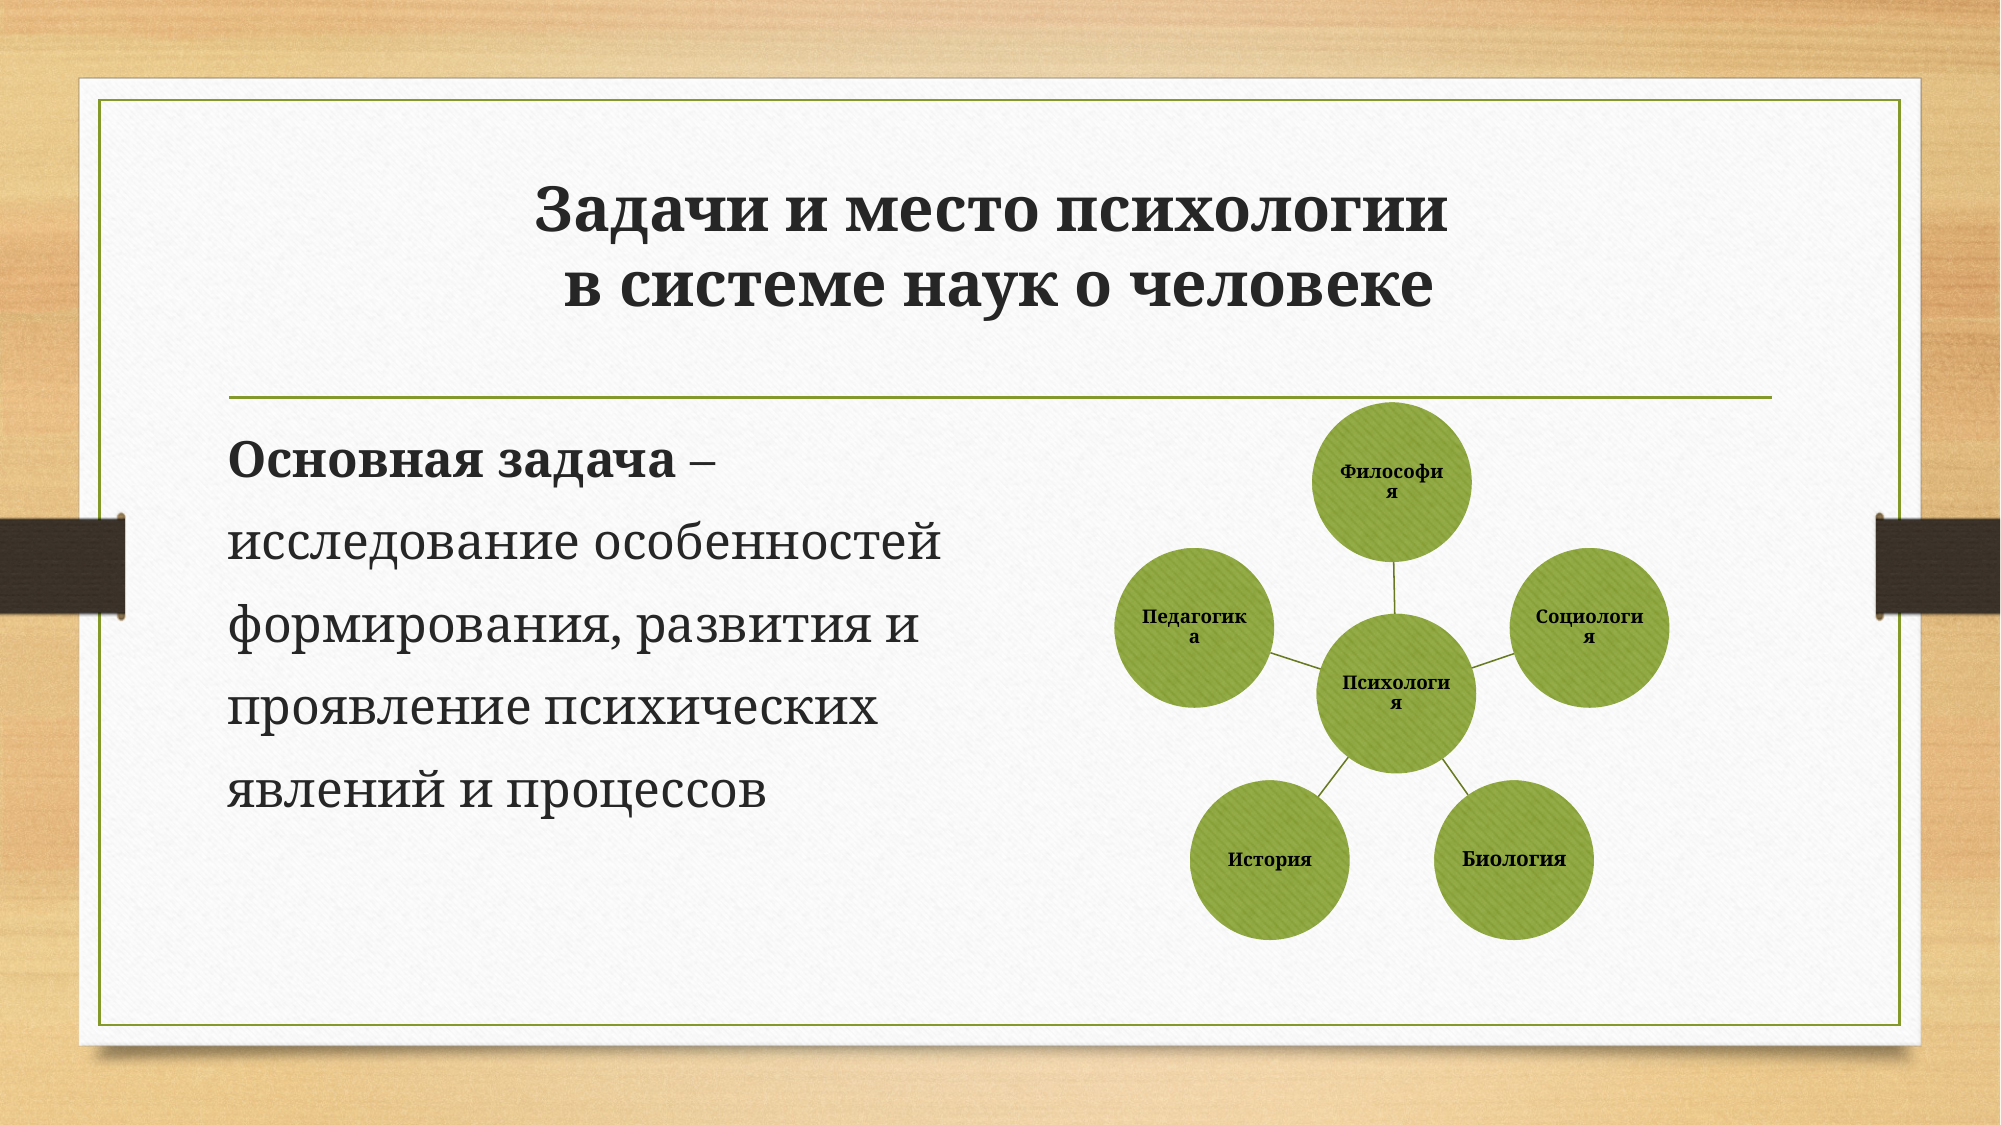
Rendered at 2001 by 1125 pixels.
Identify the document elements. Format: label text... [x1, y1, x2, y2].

title Задачи и место психологии в системе наук о человеке [212, 161, 1788, 327]
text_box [875, 402, 1908, 943]
list Основная задача – исследование особенностей формирования, развития и проявление психических явлений и процессов [212, 419, 1788, 964]
picture [0, 0, 2001, 1125]
